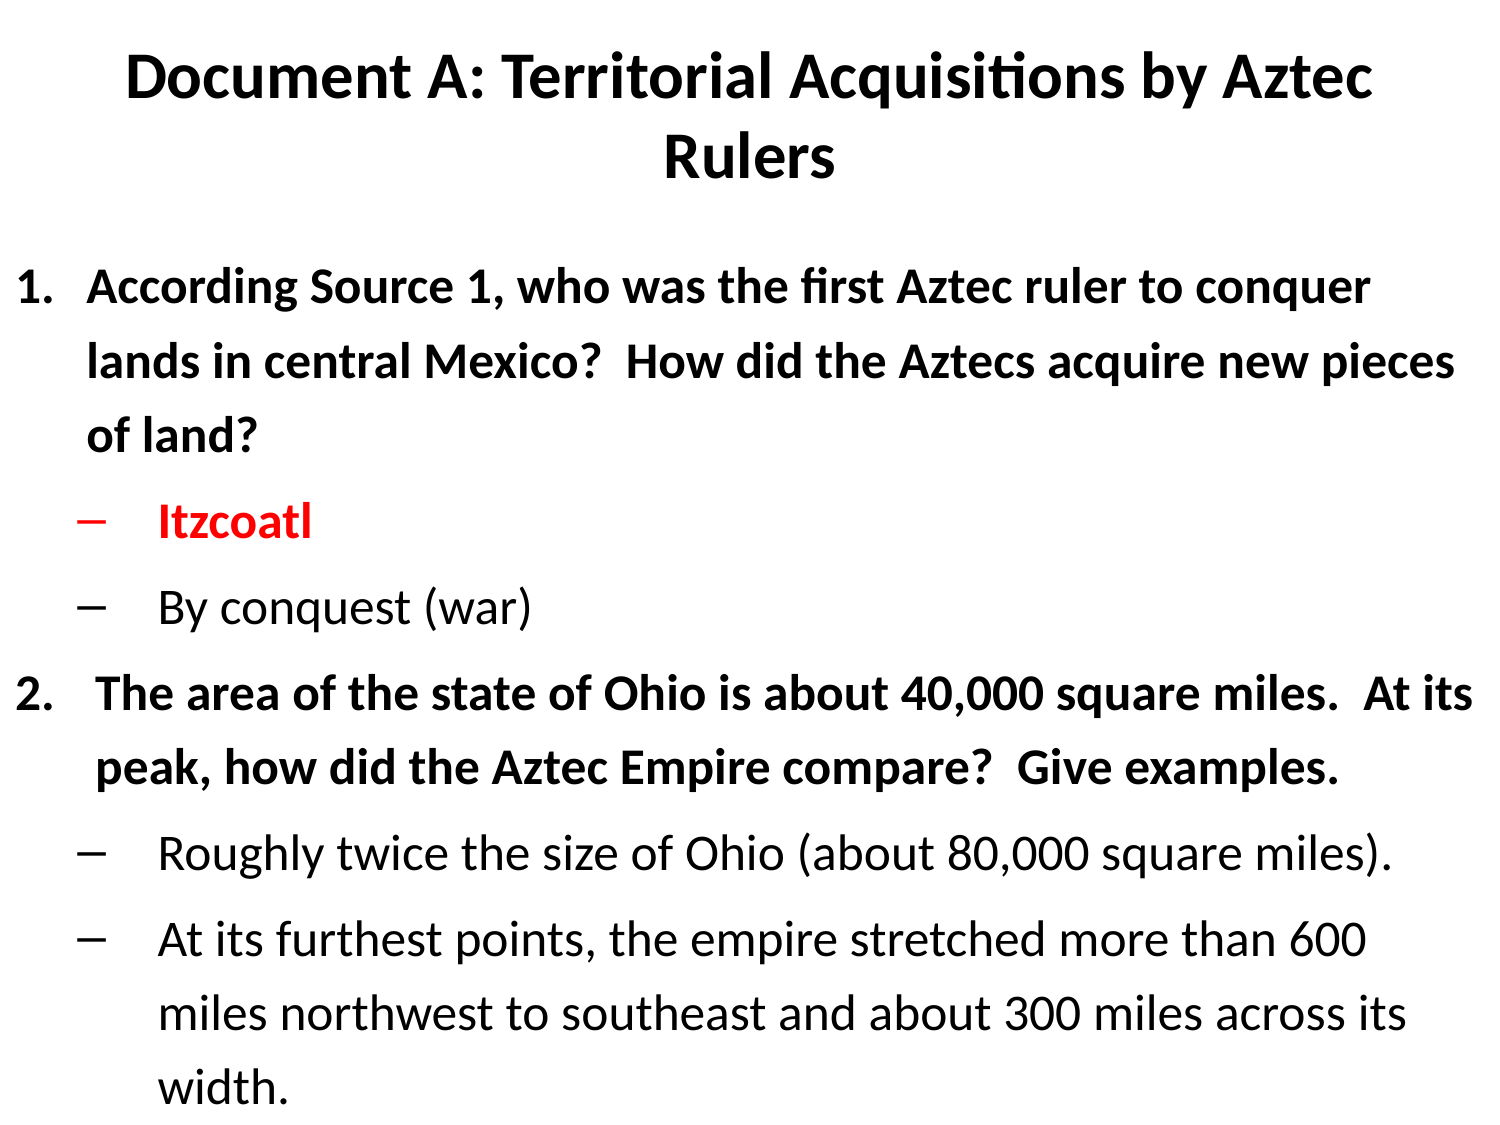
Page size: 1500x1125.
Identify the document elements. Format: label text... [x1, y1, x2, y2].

list According Source 1, who was the first Aztec ruler to conquer lands in central Mexico? How did the Aztecs acquire new pieces of land? Itzcoatl By conquest (war) The area of the state of Ohio is about 40,000 square miles. At its peak, how did the Aztec Empire compare? Give examples. Roughly twice the size of Ohio (about 80,000 square miles). At its furthest points, the empire stretched more than 600 miles northwest to southeast and about 300 miles across its width. [0, 232, 1500, 1125]
title Document A: Territorial Acquisitions by Aztec Rulers [75, 18, 1425, 206]
